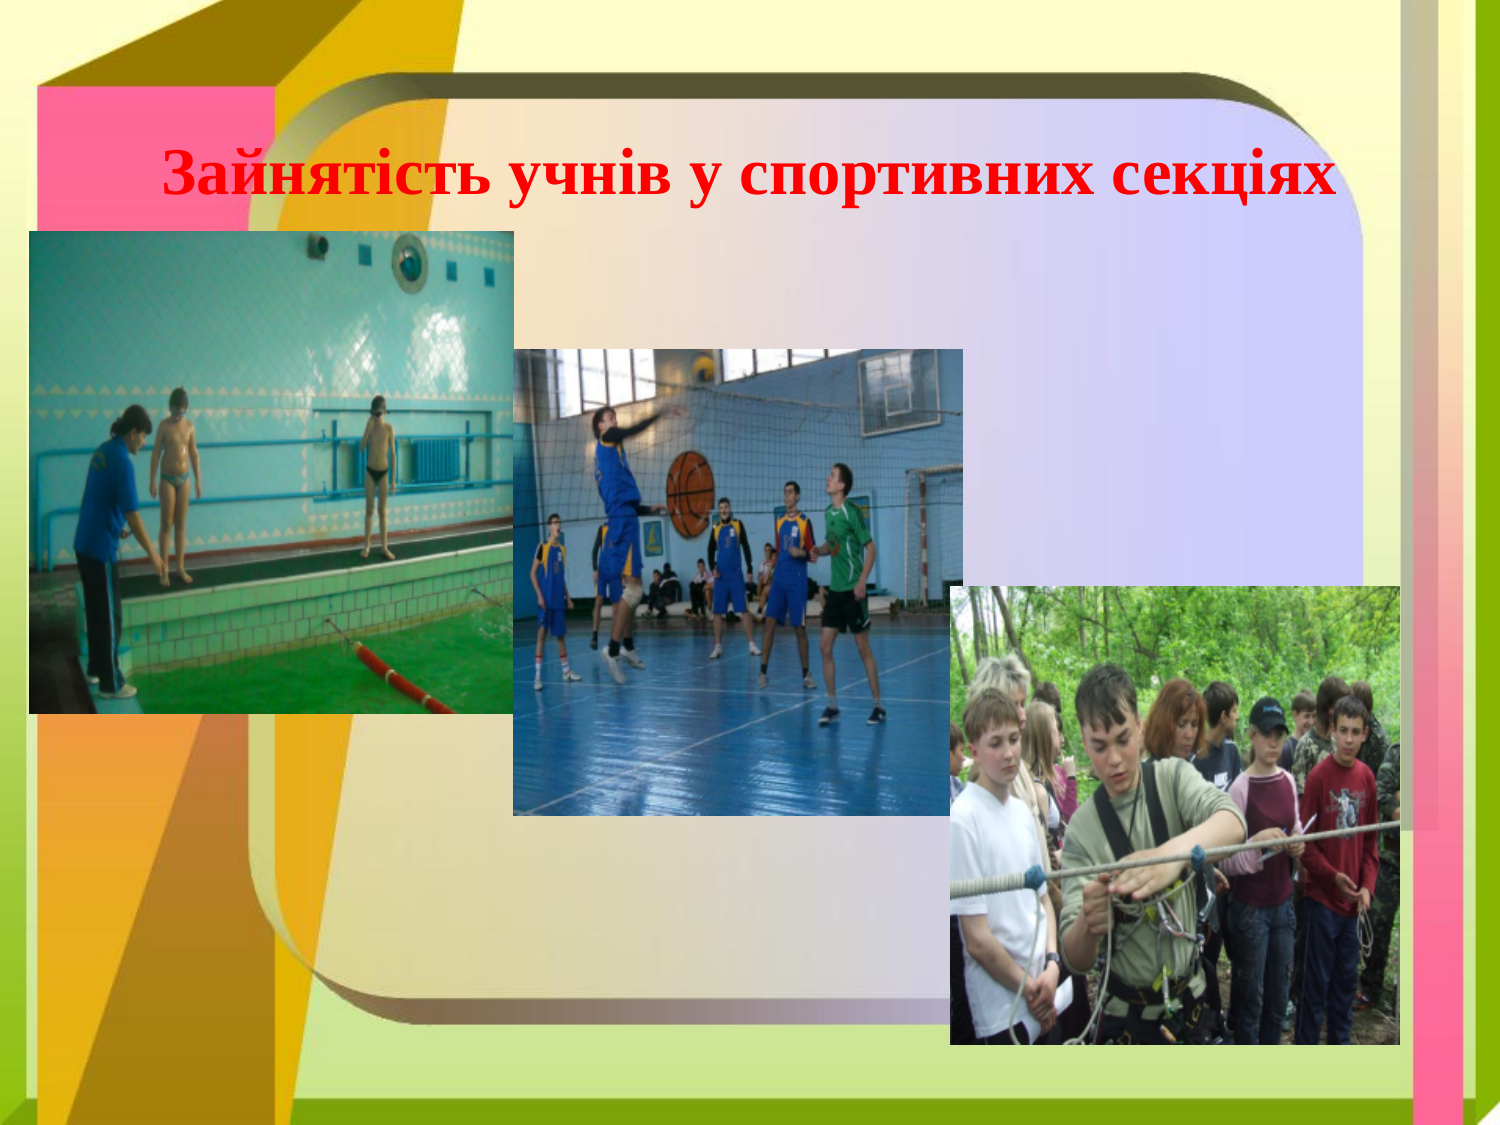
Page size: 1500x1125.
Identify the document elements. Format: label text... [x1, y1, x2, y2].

picture [0, 0, 1500, 1125]
title Зайнятість учнів у спортивних секціях [74, 44, 1426, 233]
